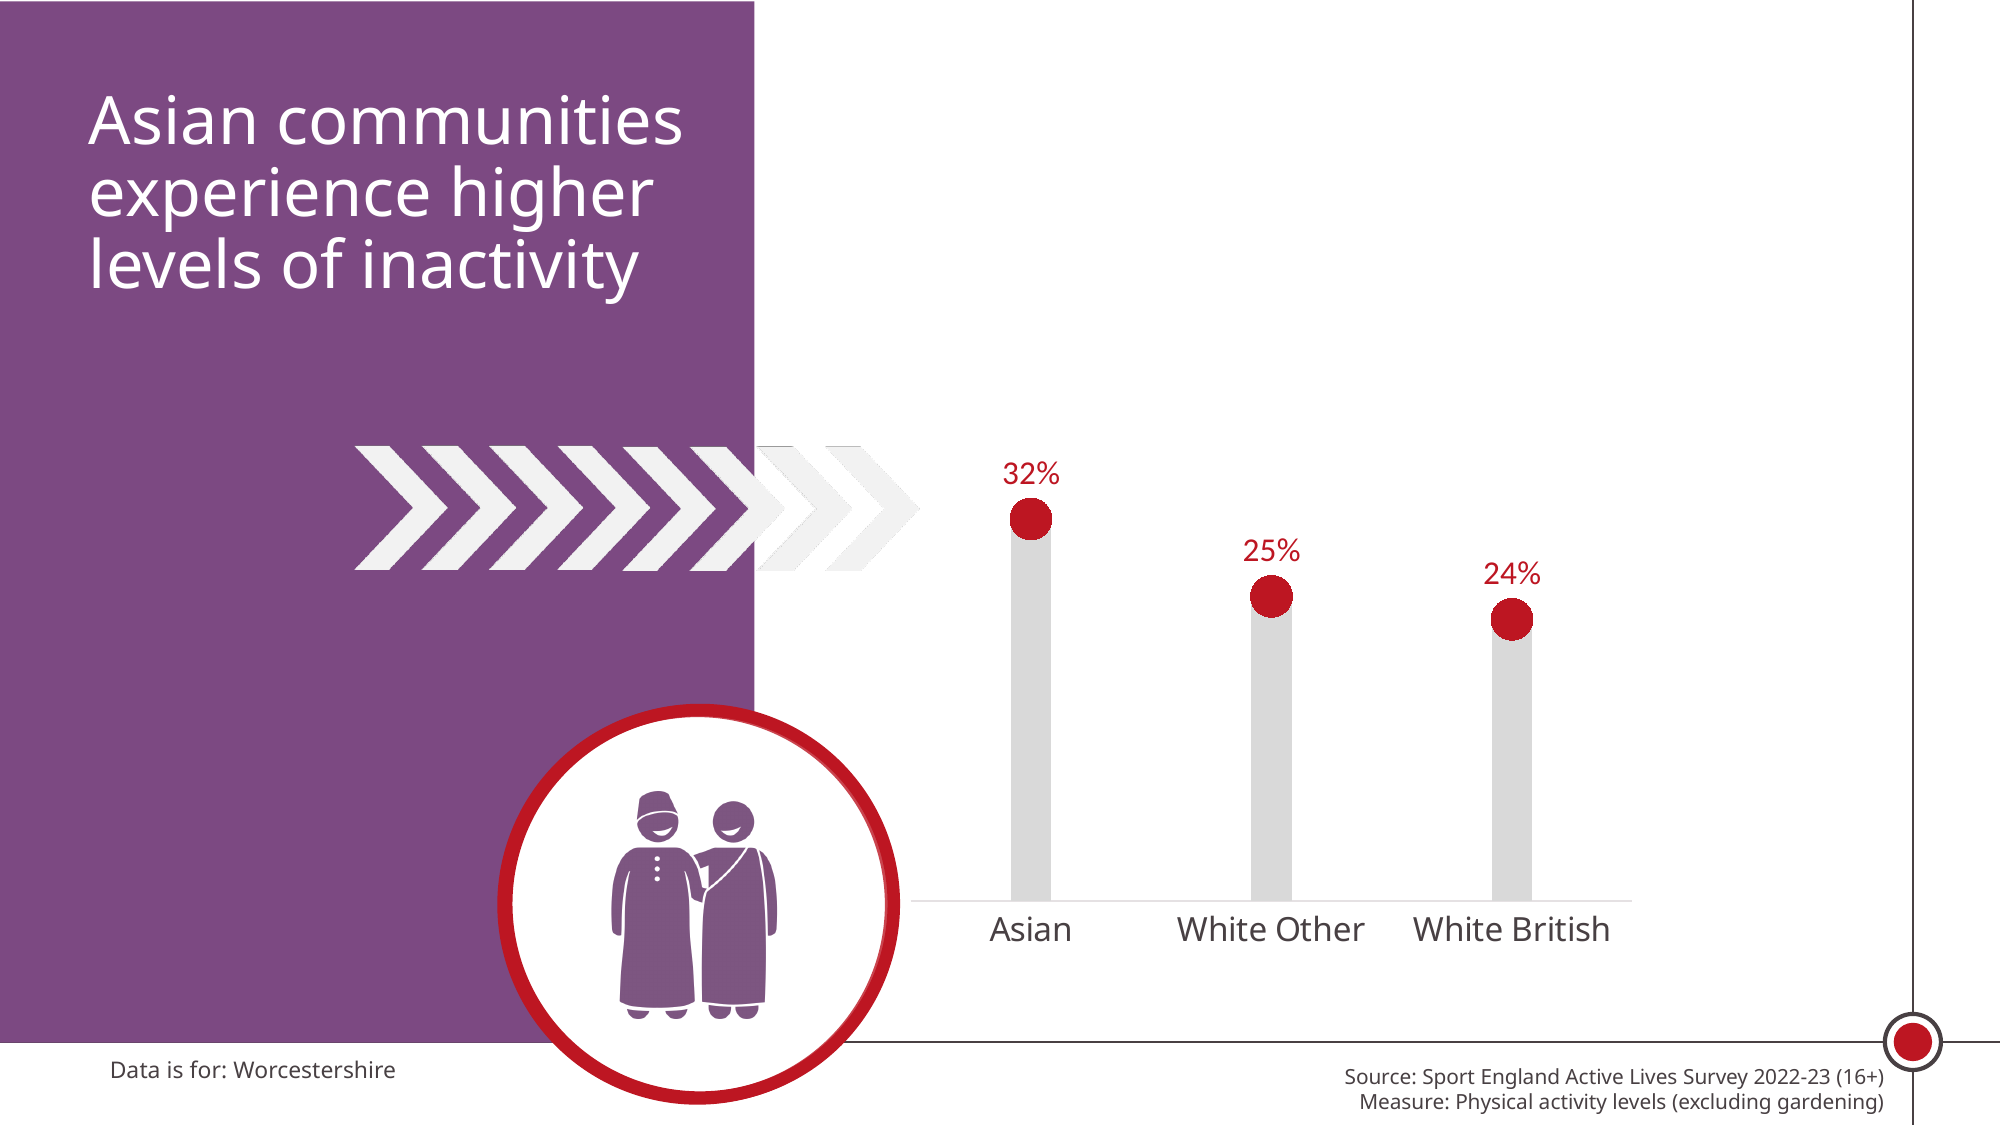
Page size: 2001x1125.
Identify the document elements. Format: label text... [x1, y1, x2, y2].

chart [893, 278, 1885, 975]
picture [332, 401, 528, 614]
picture [742, 402, 893, 615]
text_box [528, 205, 742, 811]
text_box Asian communities experience higher levels of inactivity [74, 79, 708, 311]
